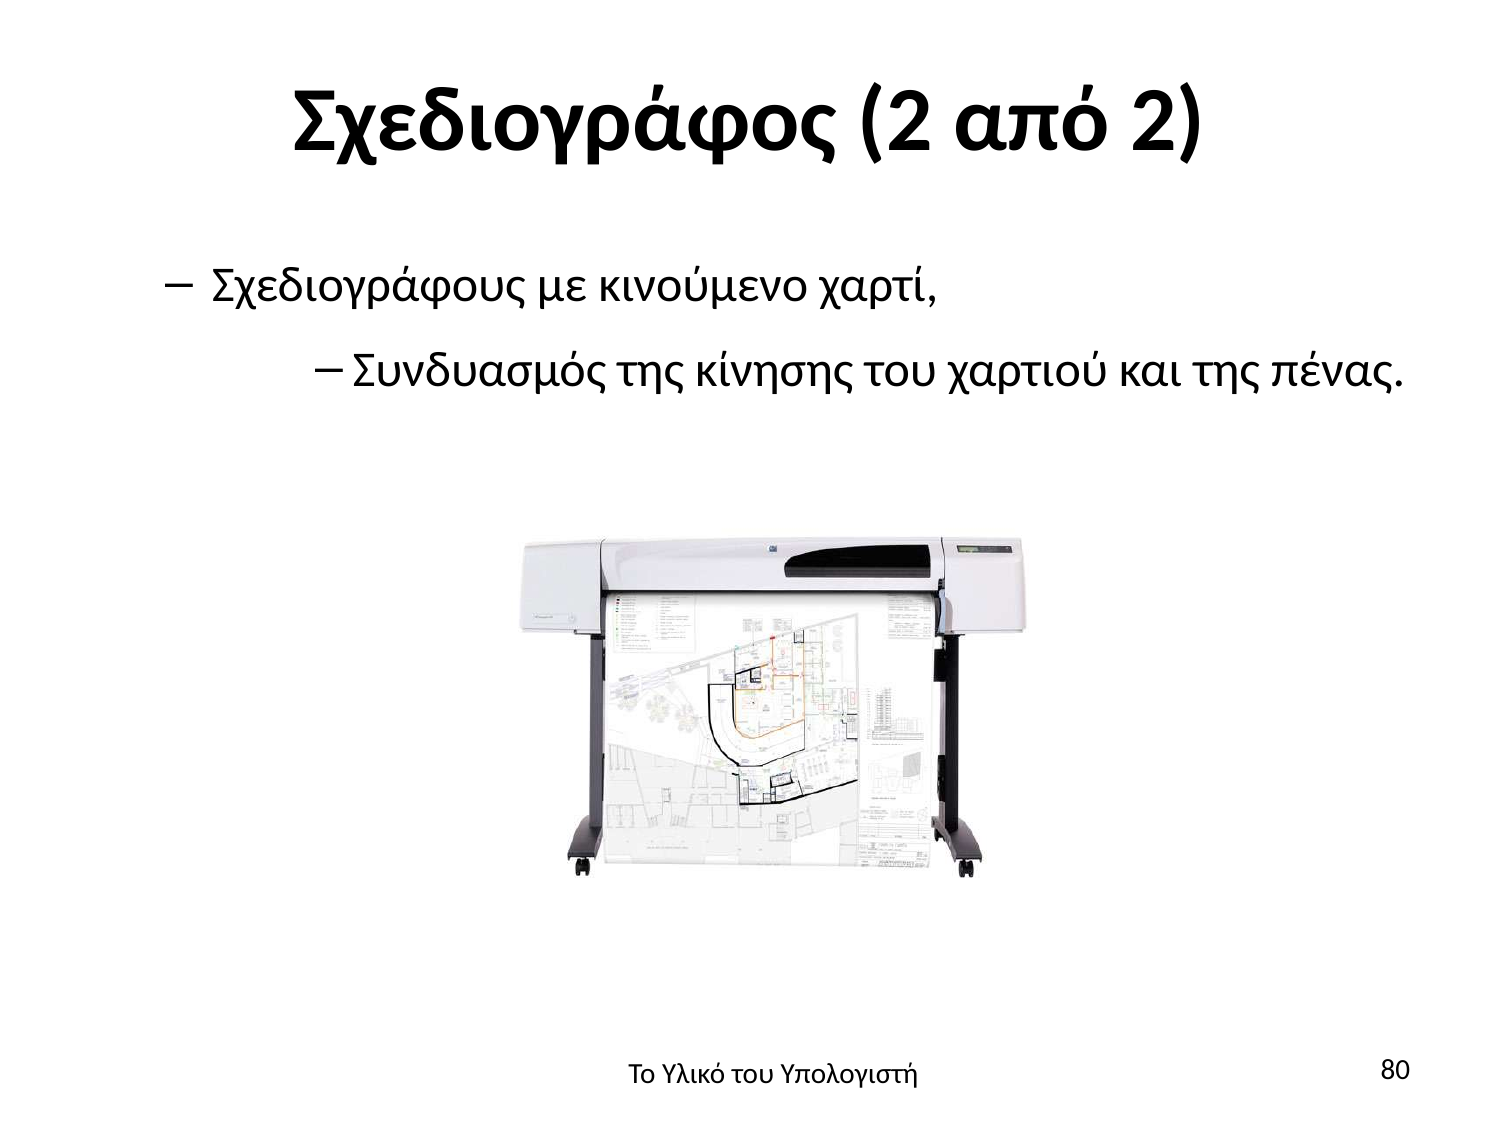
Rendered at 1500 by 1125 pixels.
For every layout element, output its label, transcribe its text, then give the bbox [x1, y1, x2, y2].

picture [511, 444, 1036, 969]
title Σχεδιογράφος (2 από 2) [75, 7, 1425, 220]
text_box Το Υλικό του Υπολογιστή [511, 1046, 1036, 1125]
list Σχεδιογράφους με κινούμενο χαρτί, Συνδυασμός της κίνησης του χαρτιού και της πένας. [75, 243, 1425, 409]
text_box 80 [1074, 1042, 1425, 1103]
